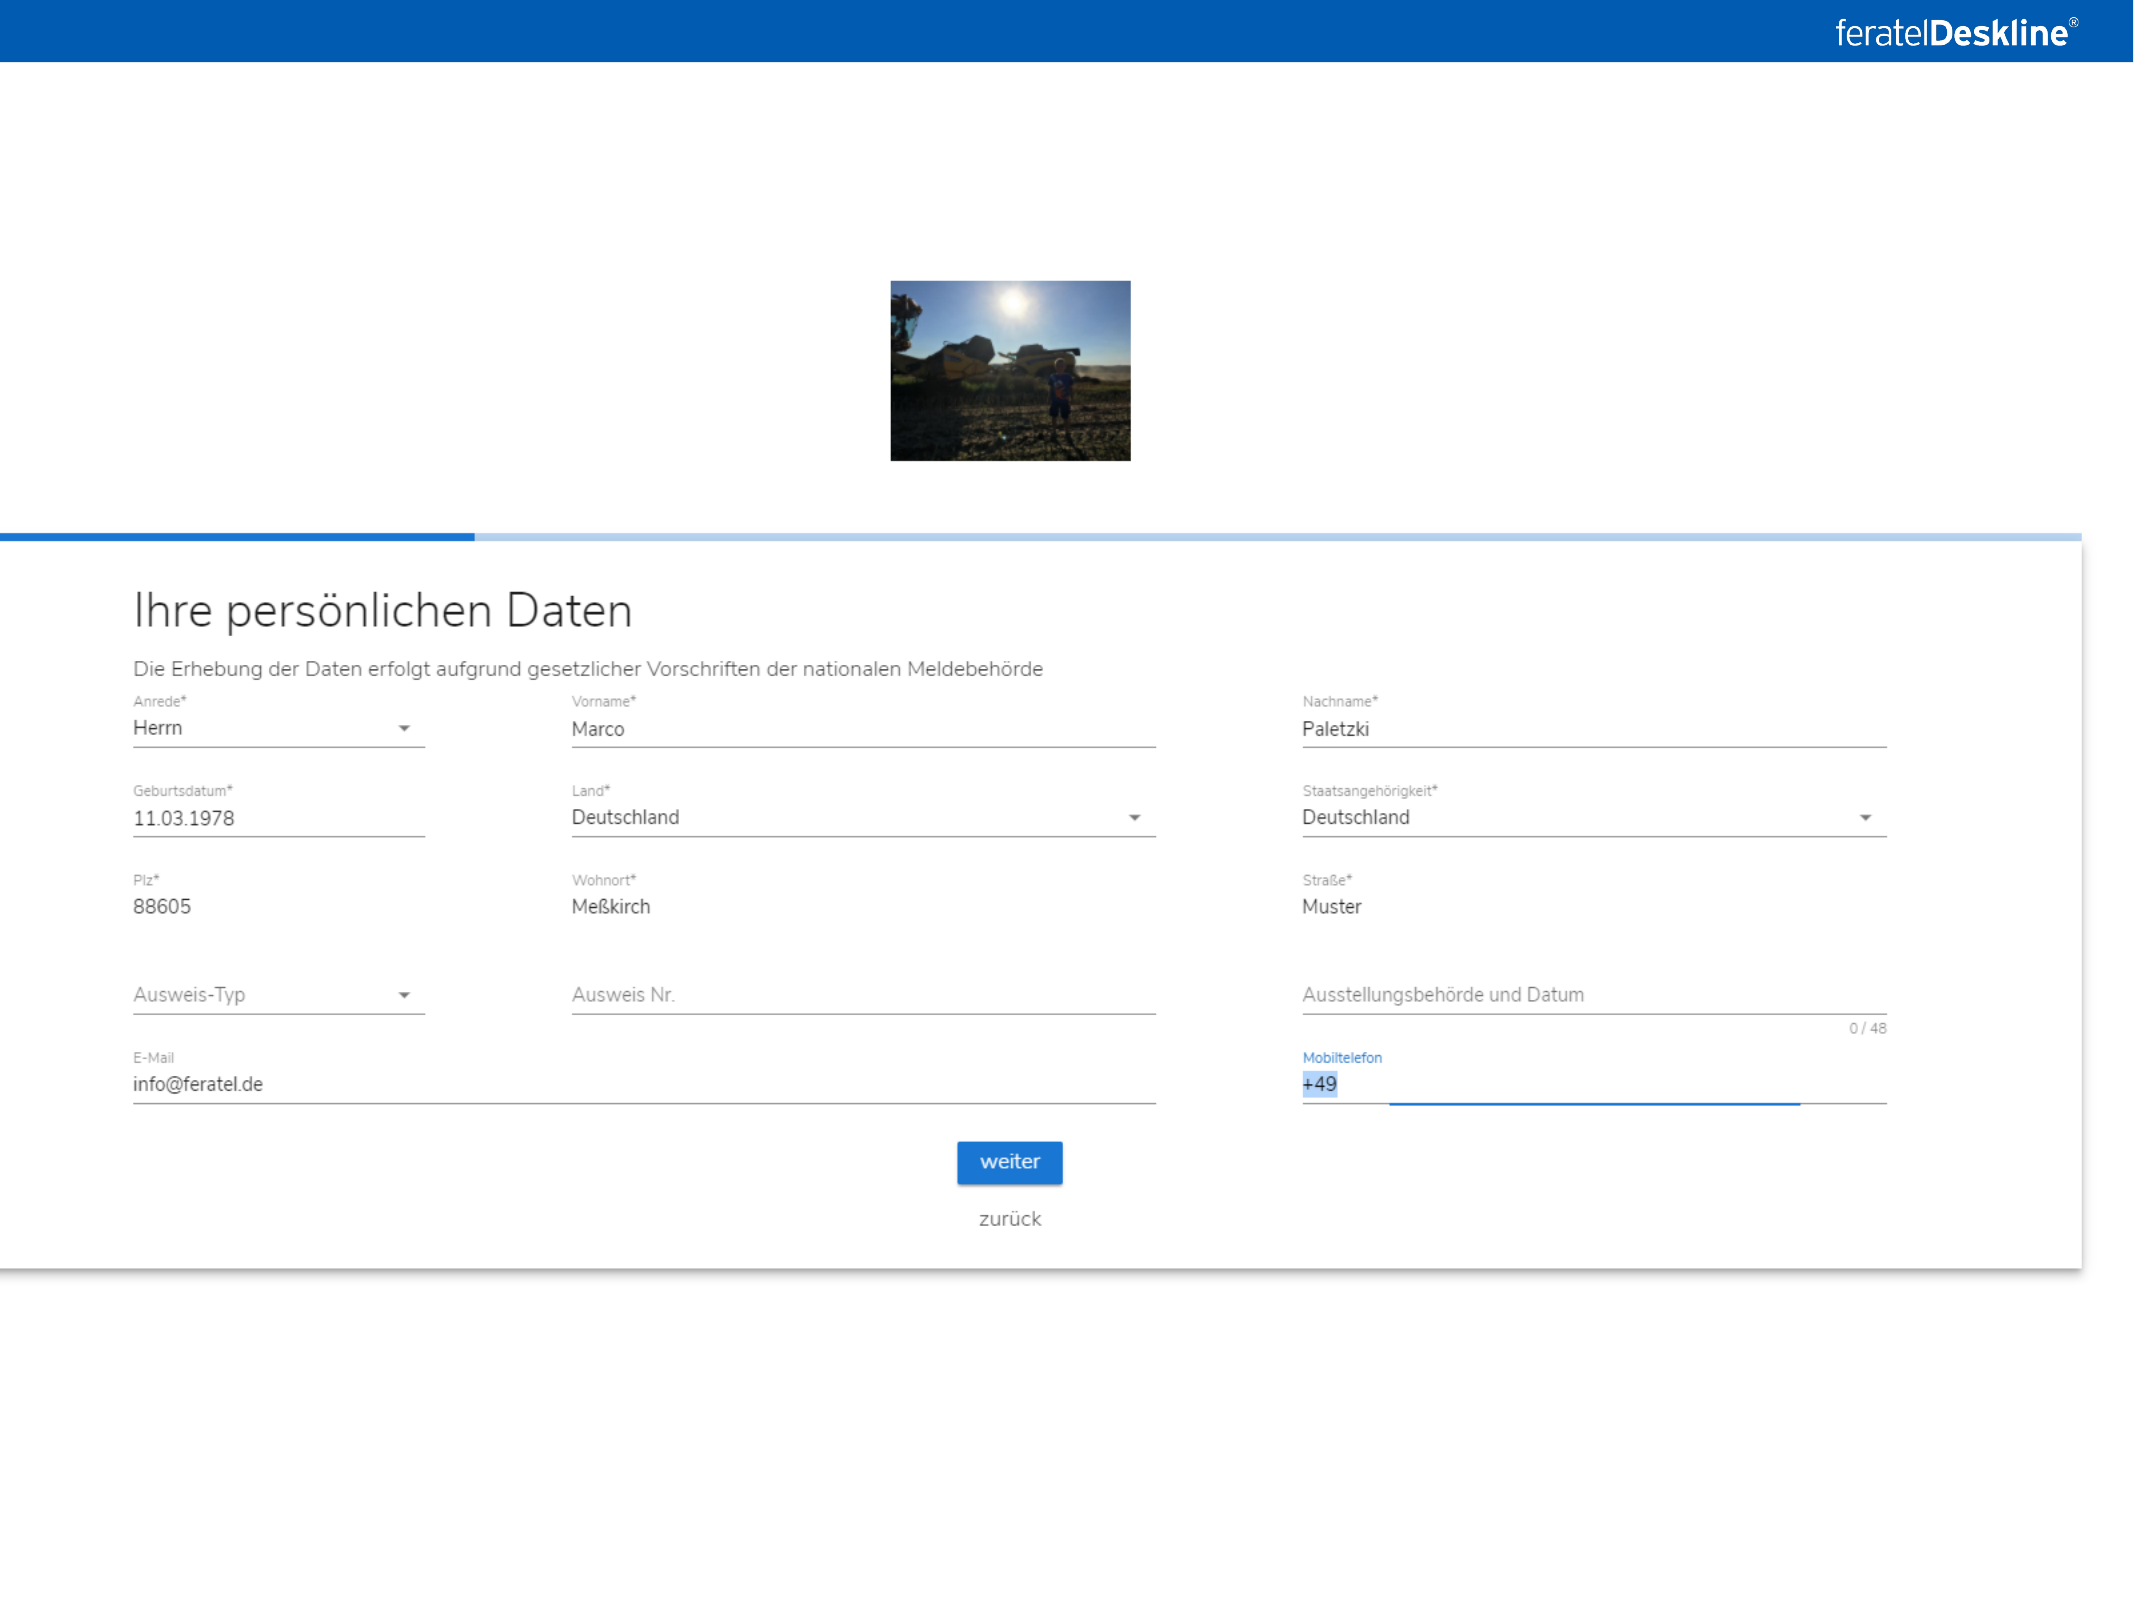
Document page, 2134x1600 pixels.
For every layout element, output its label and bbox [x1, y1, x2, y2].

text_box [0, 0, 2134, 63]
picture [1836, 16, 2079, 47]
picture [0, 269, 2134, 1331]
